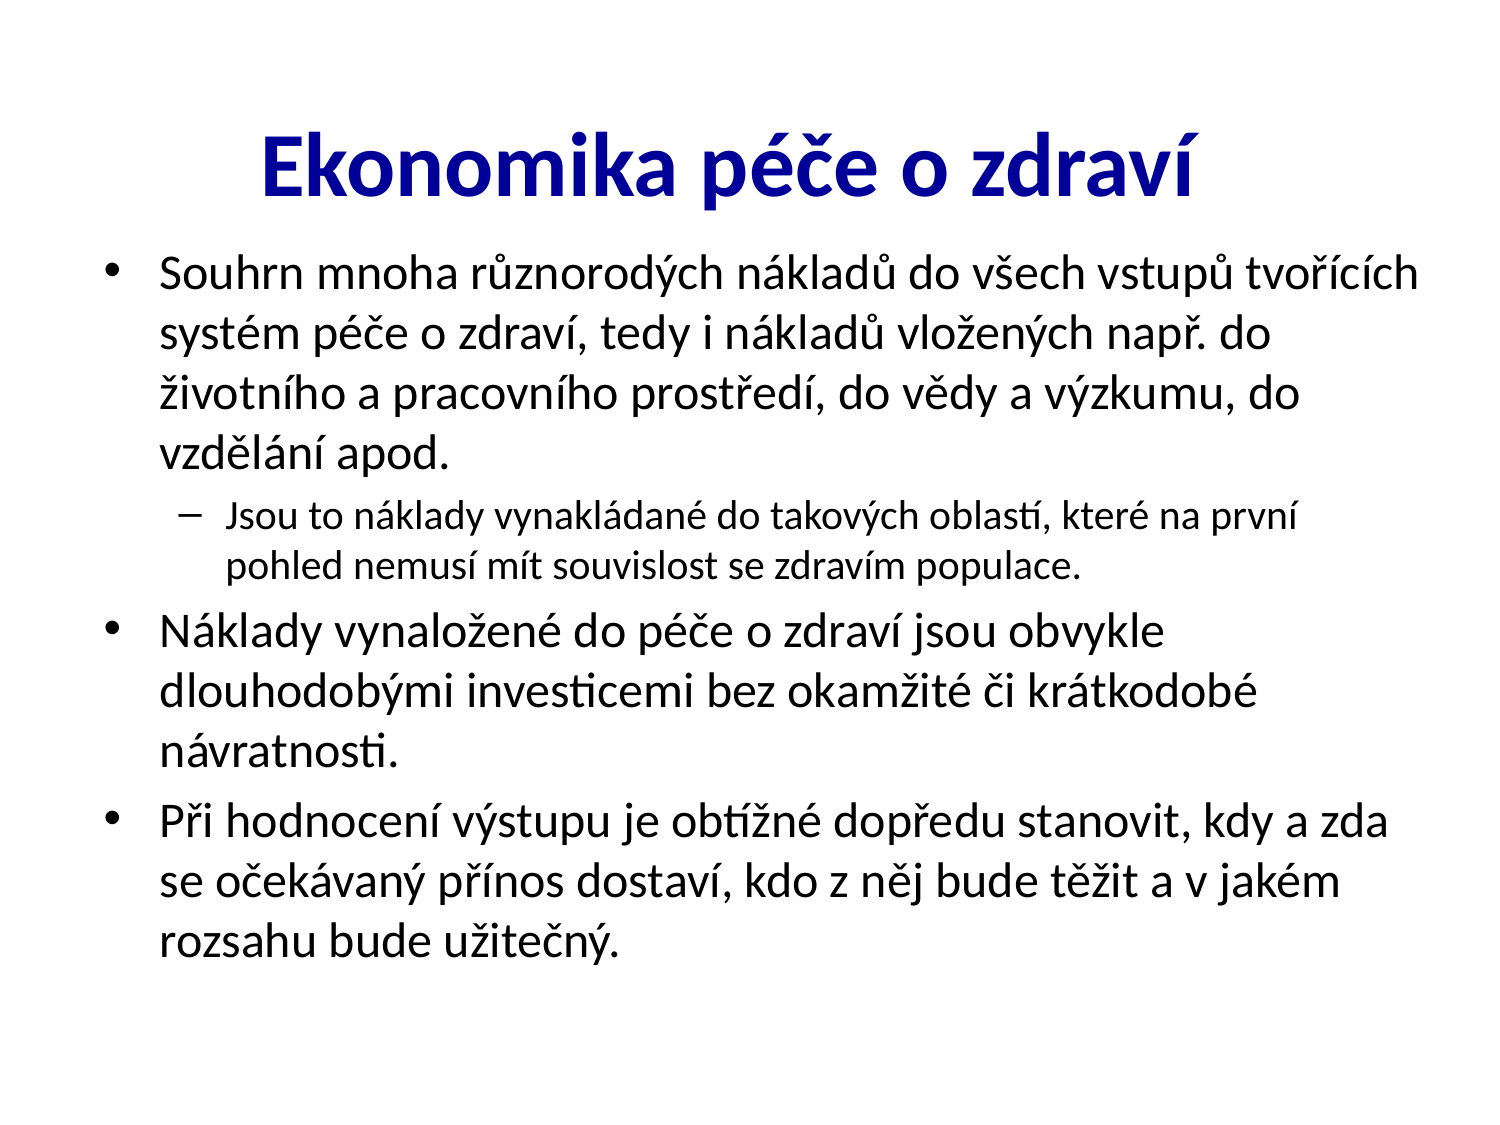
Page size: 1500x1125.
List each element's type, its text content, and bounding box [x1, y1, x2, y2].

list Souhrn mnoha různorodých nákladů do všech vstupů tvořících systém péče o zdraví, tedy i nákladů vložených např. do životního a pracovního prostředí, do vědy a výzkumu, do vzdělání apod. Jsou to náklady vynakládané do takových oblastí, které na první pohled nemusí mít souvislost se zdravím populace. Náklady vynaložené do péče o zdraví jsou obvykle dlouhodobými investicemi bez okamžité či krátkodobé návratnosti. Při hodnocení výstupu je obtížné dopředu stanovit, kdy a zda se očekávaný přínos dostaví, kdo z něj bude těžit a v jakém rozsahu bude užitečný. [88, 231, 1439, 1125]
title Ekonomika péče o zdraví [53, 66, 1404, 254]
